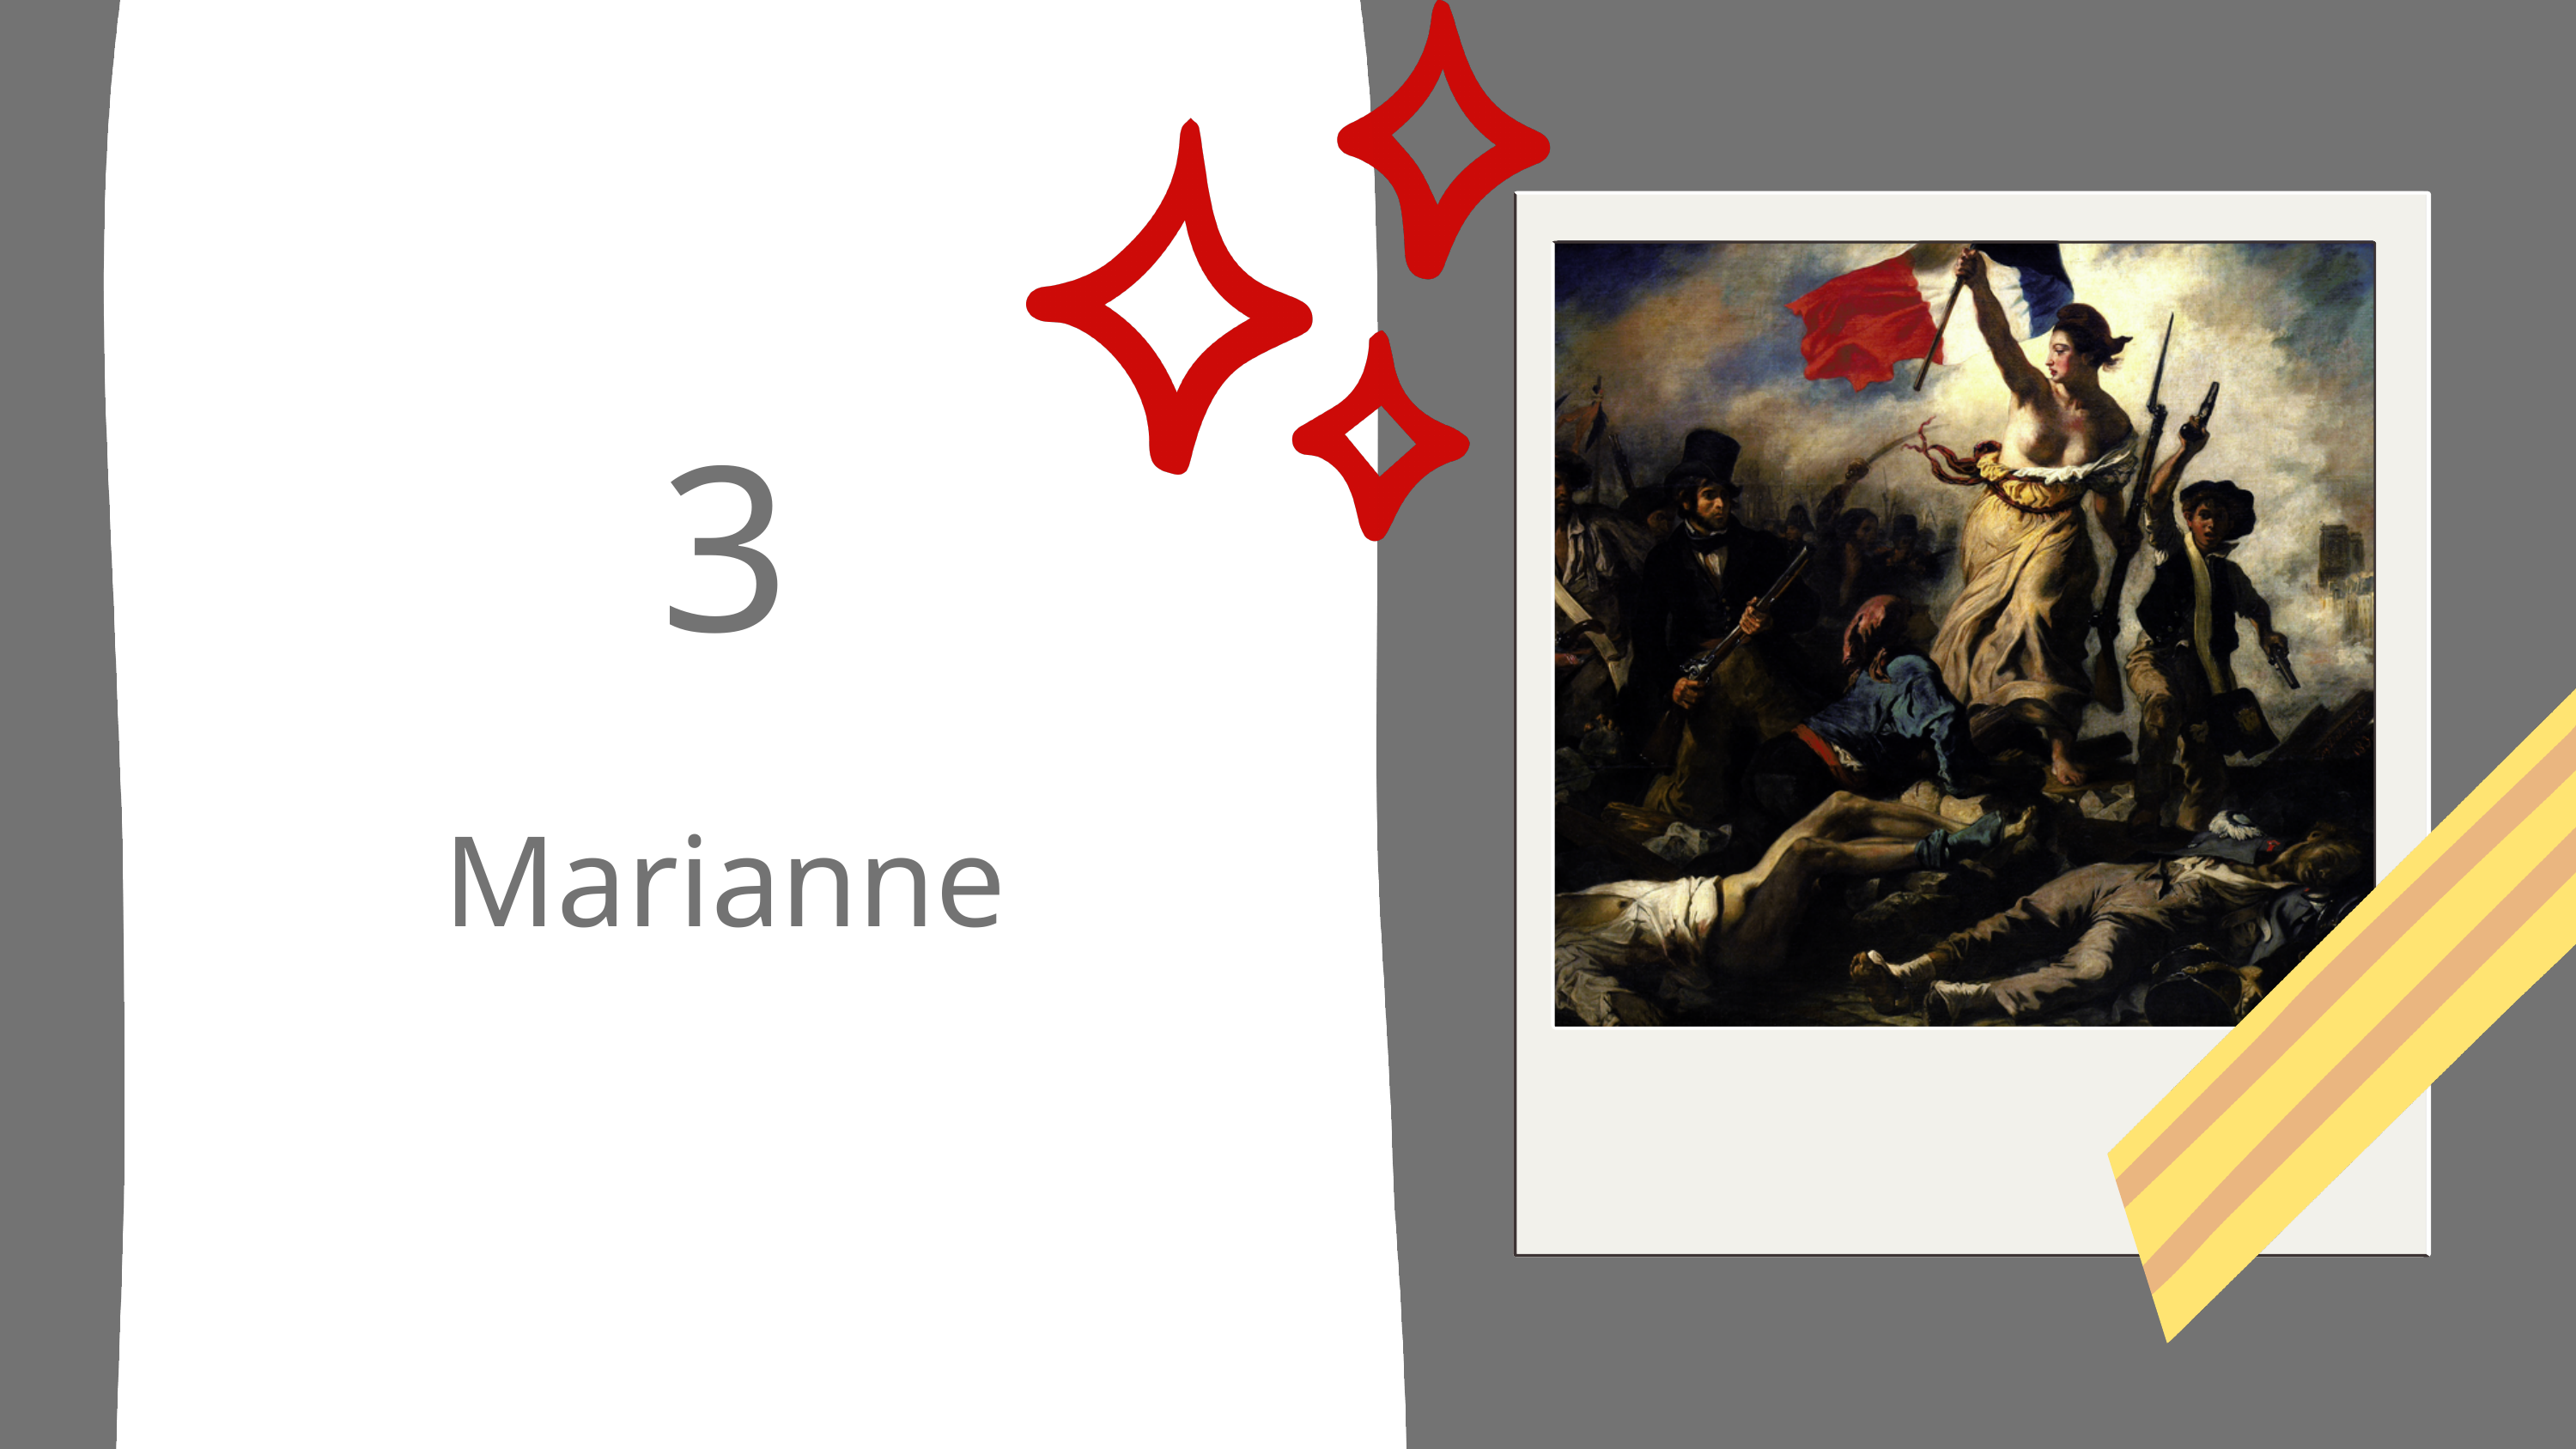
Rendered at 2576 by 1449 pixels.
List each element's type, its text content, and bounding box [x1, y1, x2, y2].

text_box 3 [280, 403, 1170, 678]
text_box [2142, 500, 2576, 1432]
text_box Marianne [210, 806, 1241, 952]
text_box [100, 0, 1410, 1449]
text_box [1512, 191, 2432, 1258]
text_box [1025, 0, 1551, 544]
